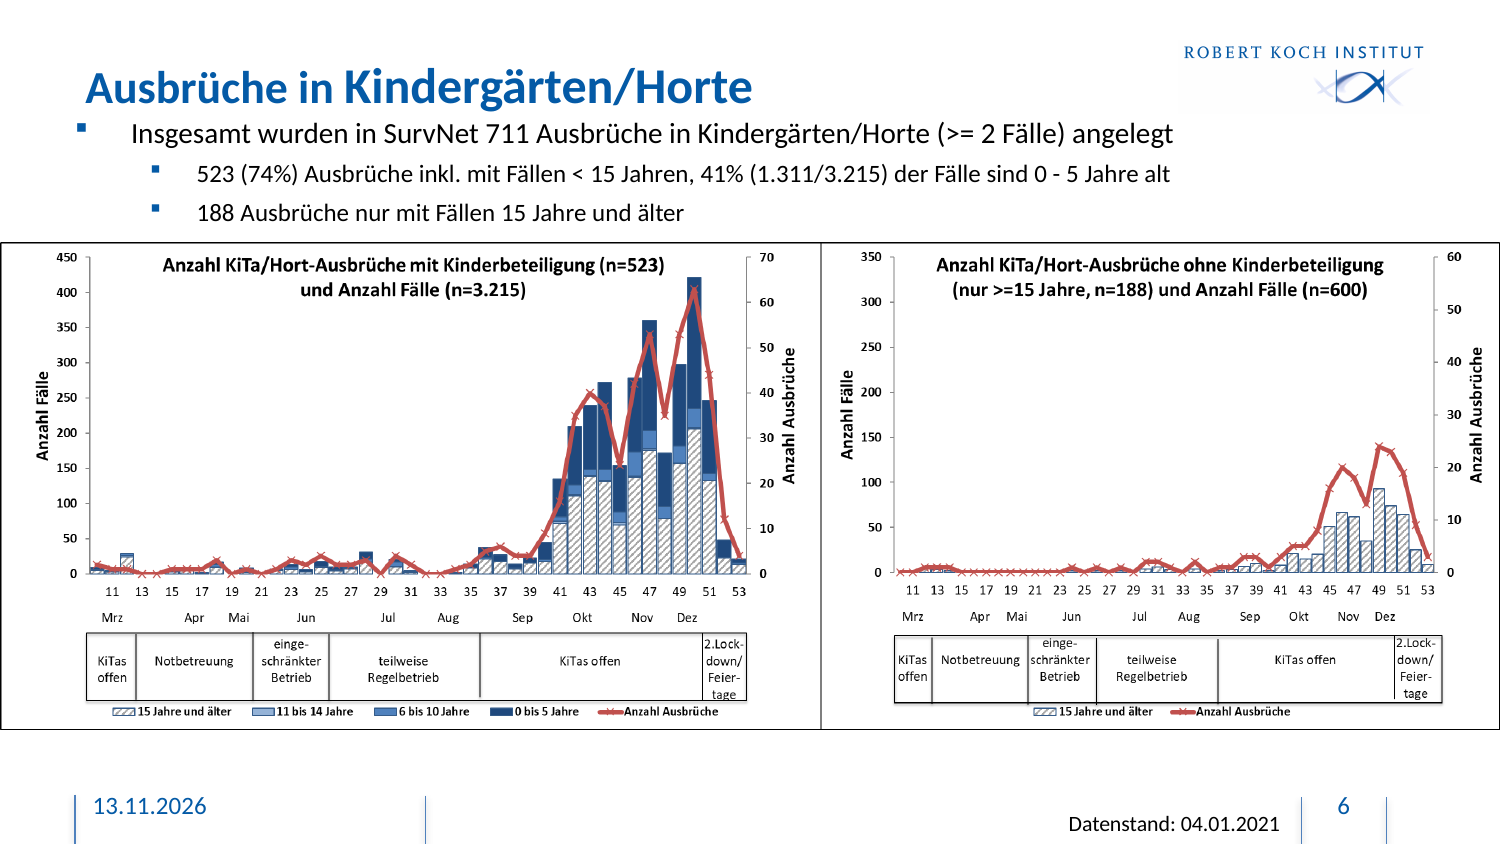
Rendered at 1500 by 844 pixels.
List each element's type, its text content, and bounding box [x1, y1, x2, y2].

text_box Datenstand: 04.01.2021 [876, 802, 1295, 844]
list Insgesamt wurden in SurvNet 711 Ausbrüche in Kindergärten/Horte (>= 2 Fälle) angelegt 523 (74%) Ausbrüche inkl. mit Fällen < 15 Jahren, 41% (1.311/3.215) der Fälle sind 0 - 5 Jahre alt 188 Ausbrüche nur mit Fällen 15 Jahre und älter [74, 113, 1385, 160]
picture [1396, 40, 1430, 114]
slide_number 6 [1302, 782, 1385, 827]
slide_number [92, 782, 398, 827]
picture [0, 242, 1500, 730]
title Ausbrüche in Kindergärten/Horte [85, 38, 1396, 130]
